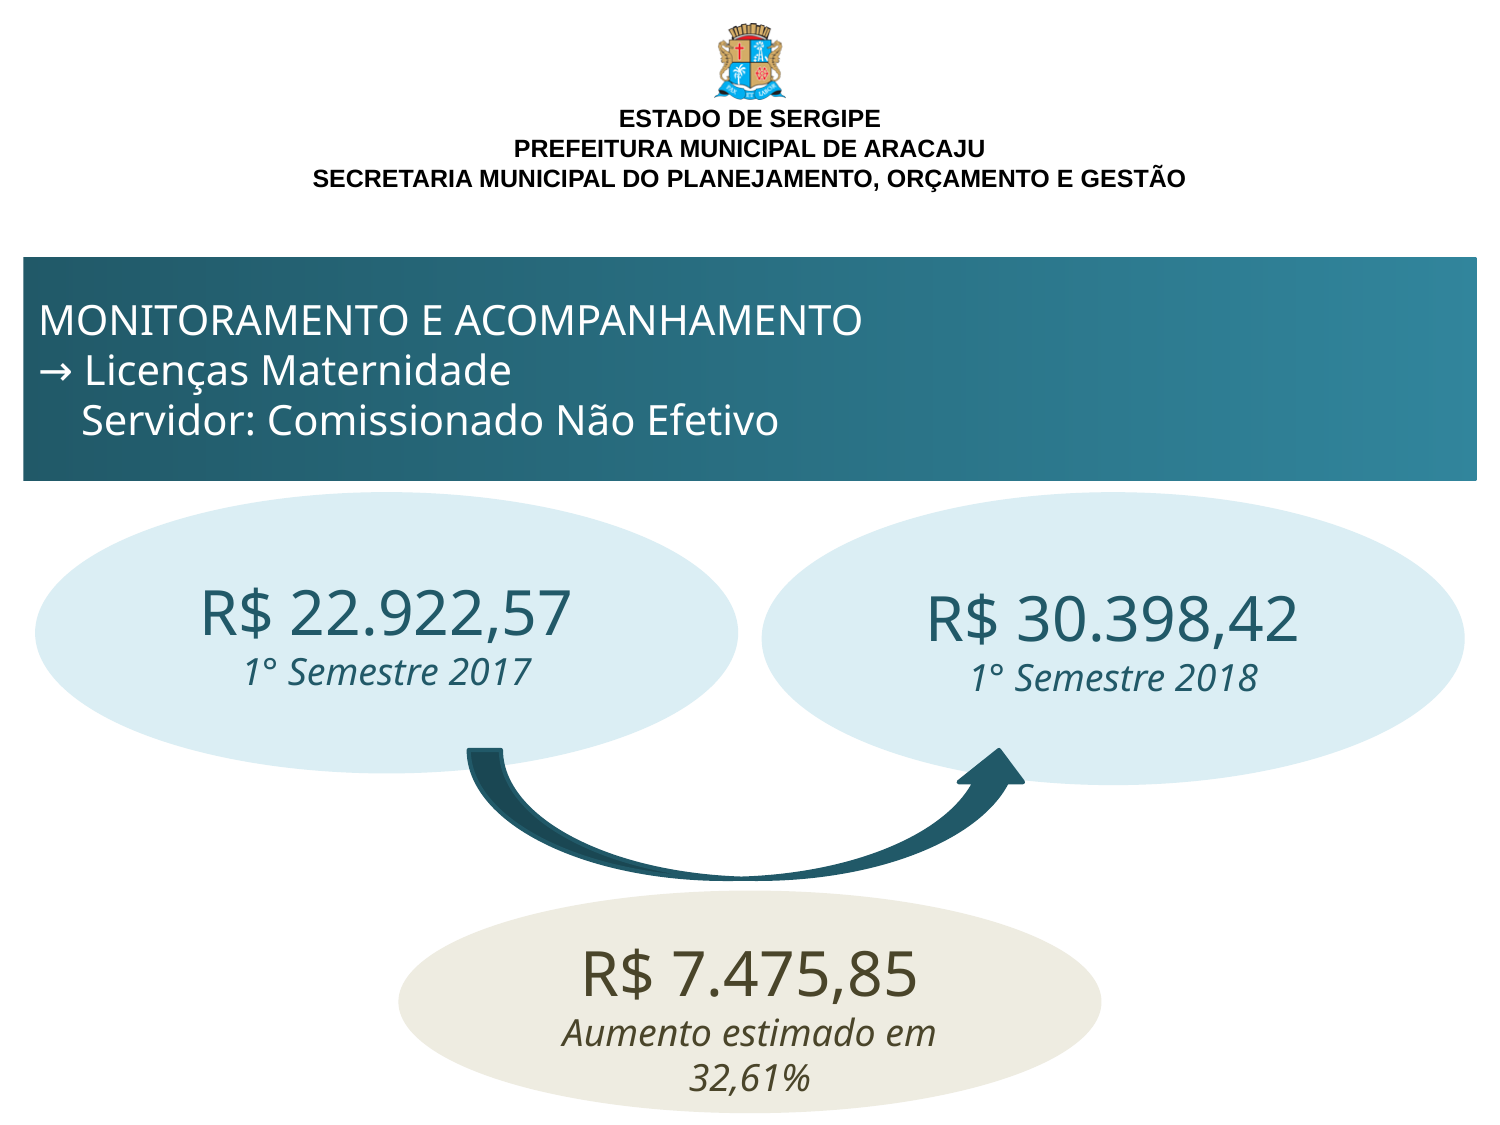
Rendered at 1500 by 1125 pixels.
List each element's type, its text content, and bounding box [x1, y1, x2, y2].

text_box R$ 30.398,42 1° Semestre 2018 [759, 490, 1467, 788]
text_box R$ 22.922,57 1° Semestre 2017 [32, 490, 741, 776]
text_box ESTADO DE SERGIPE PREFEITURA MUNICIPAL DE ARACAJU SECRETARIA MUNICIPAL DO PLANEJAMENTO, ORÇAMENTO E GESTÃO [46, 35, 1454, 200]
picture [714, 23, 786, 101]
text_box MONITORAMENTO E ACOMPANHAMENTO Licenças Maternidade Servidor: Comissionado Não Efetivo [21, 256, 1479, 482]
text_box [466, 747, 1025, 882]
text_box R$ 7.475,85 Aumento estimado em 32,61% [396, 888, 1104, 1116]
